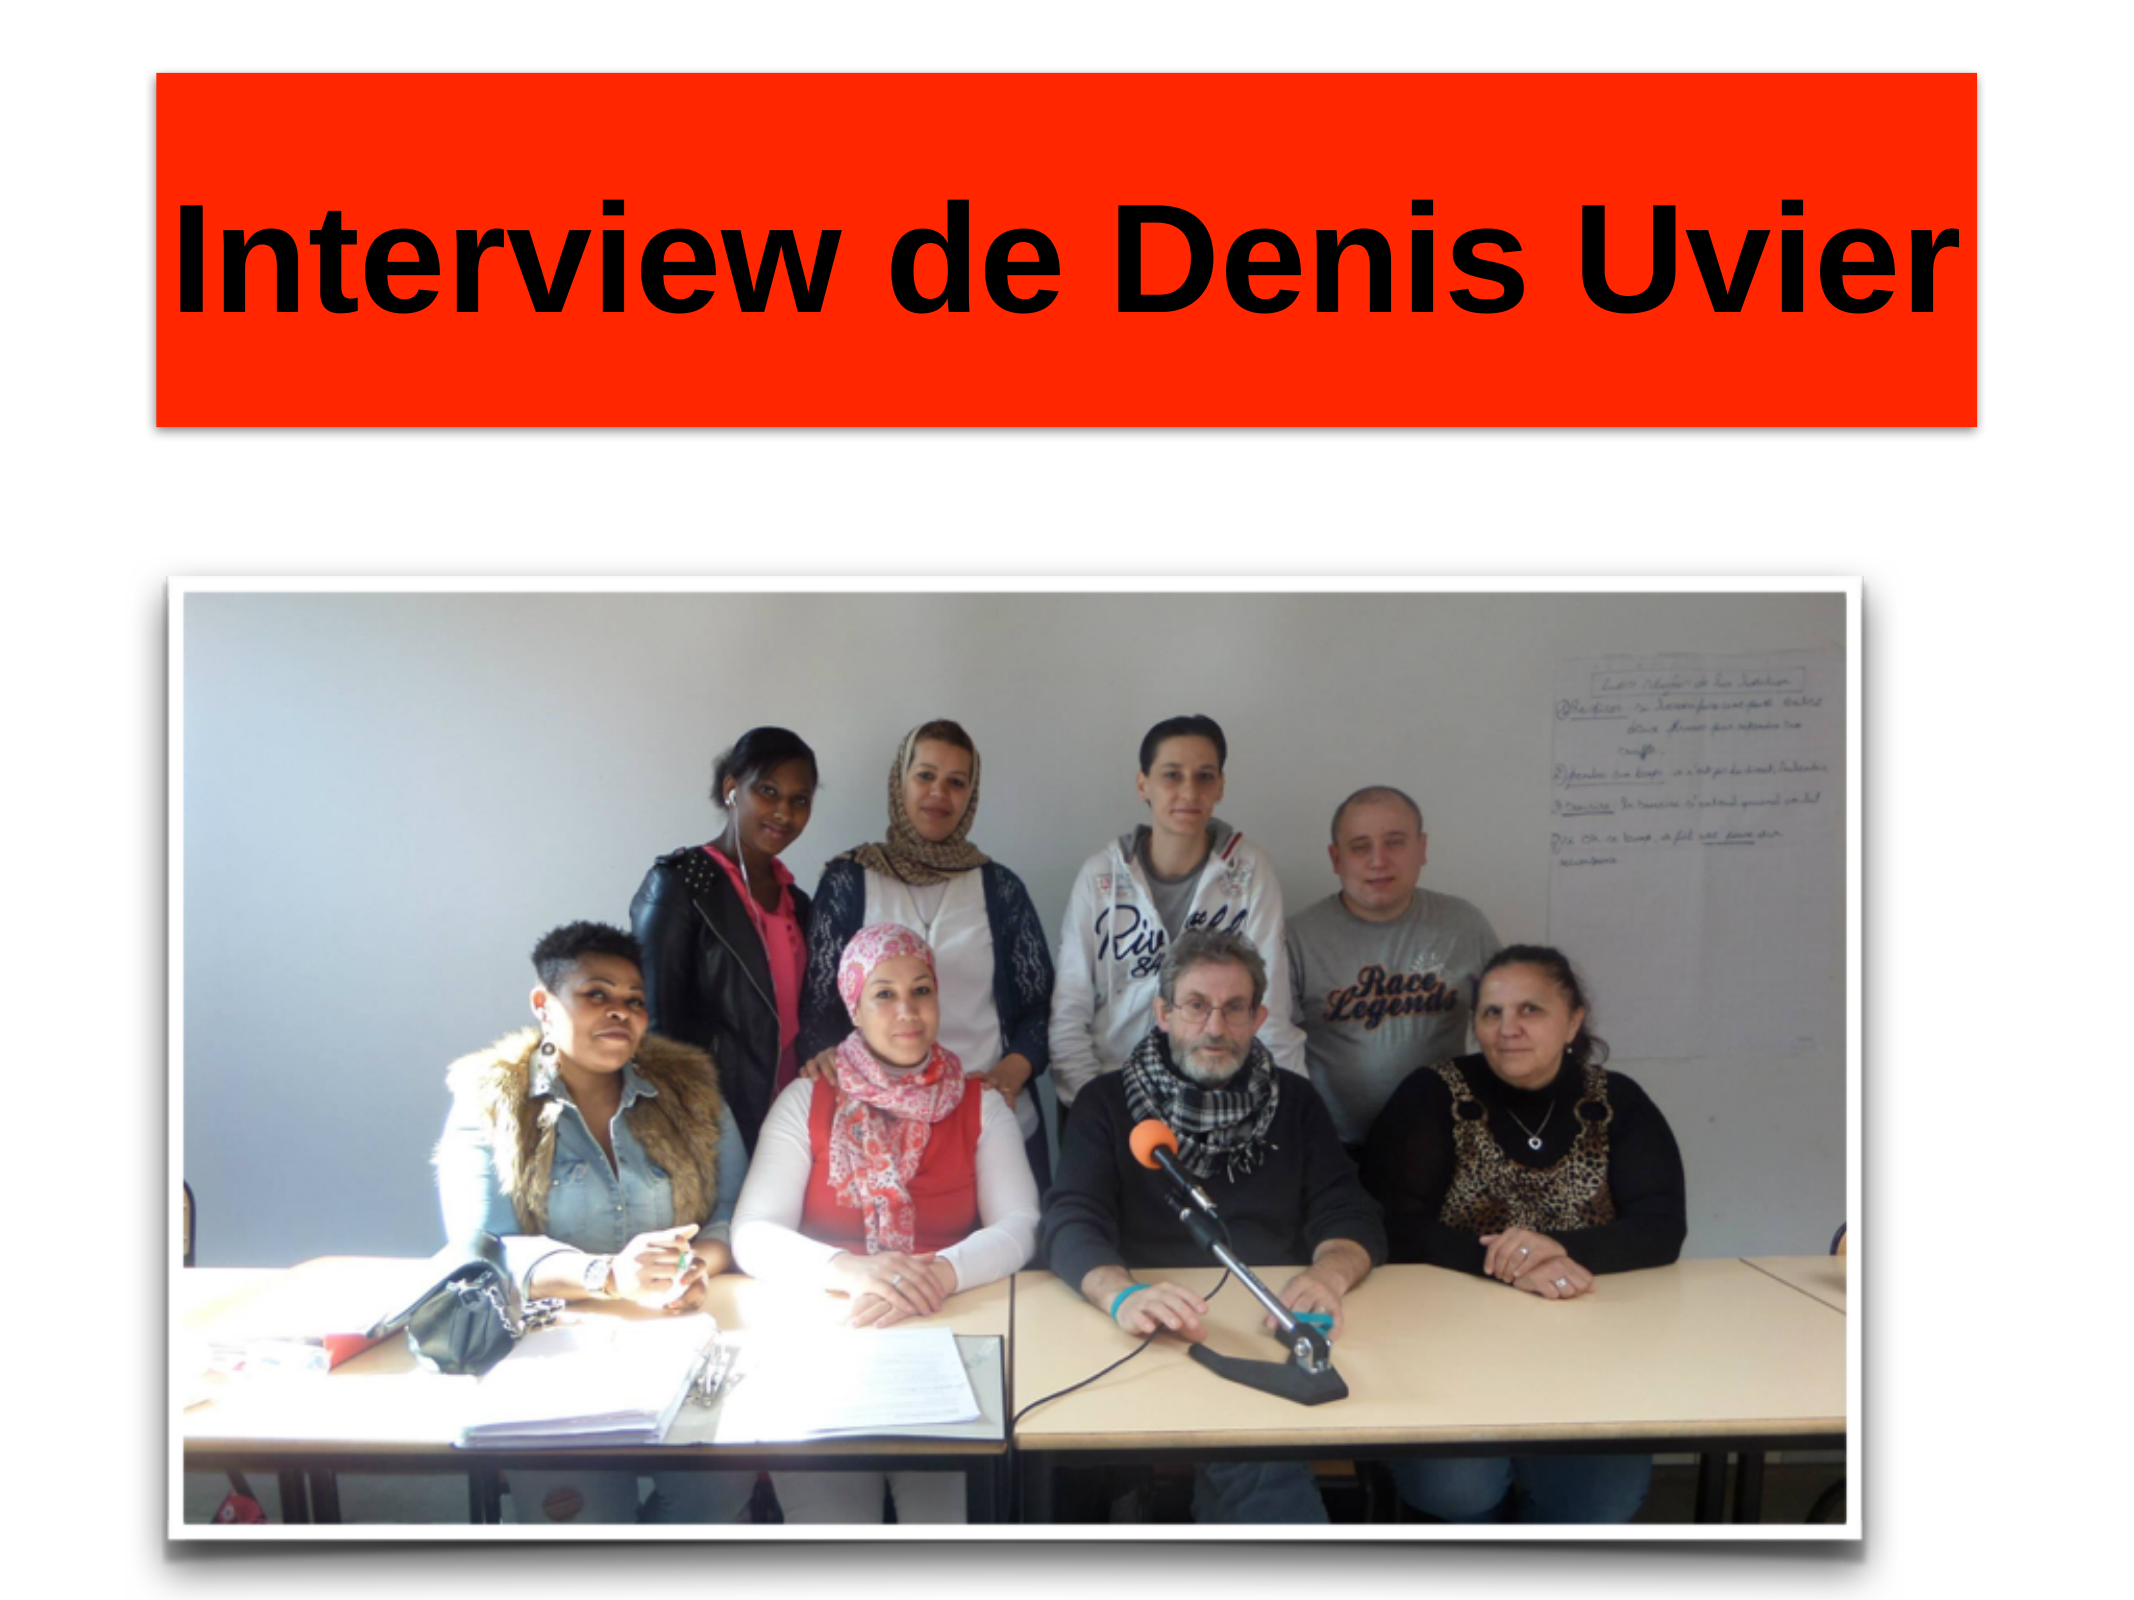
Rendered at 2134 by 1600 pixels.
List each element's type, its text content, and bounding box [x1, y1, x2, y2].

picture [161, 575, 1871, 1569]
title Interview de Denis Uvier [155, 72, 1978, 428]
